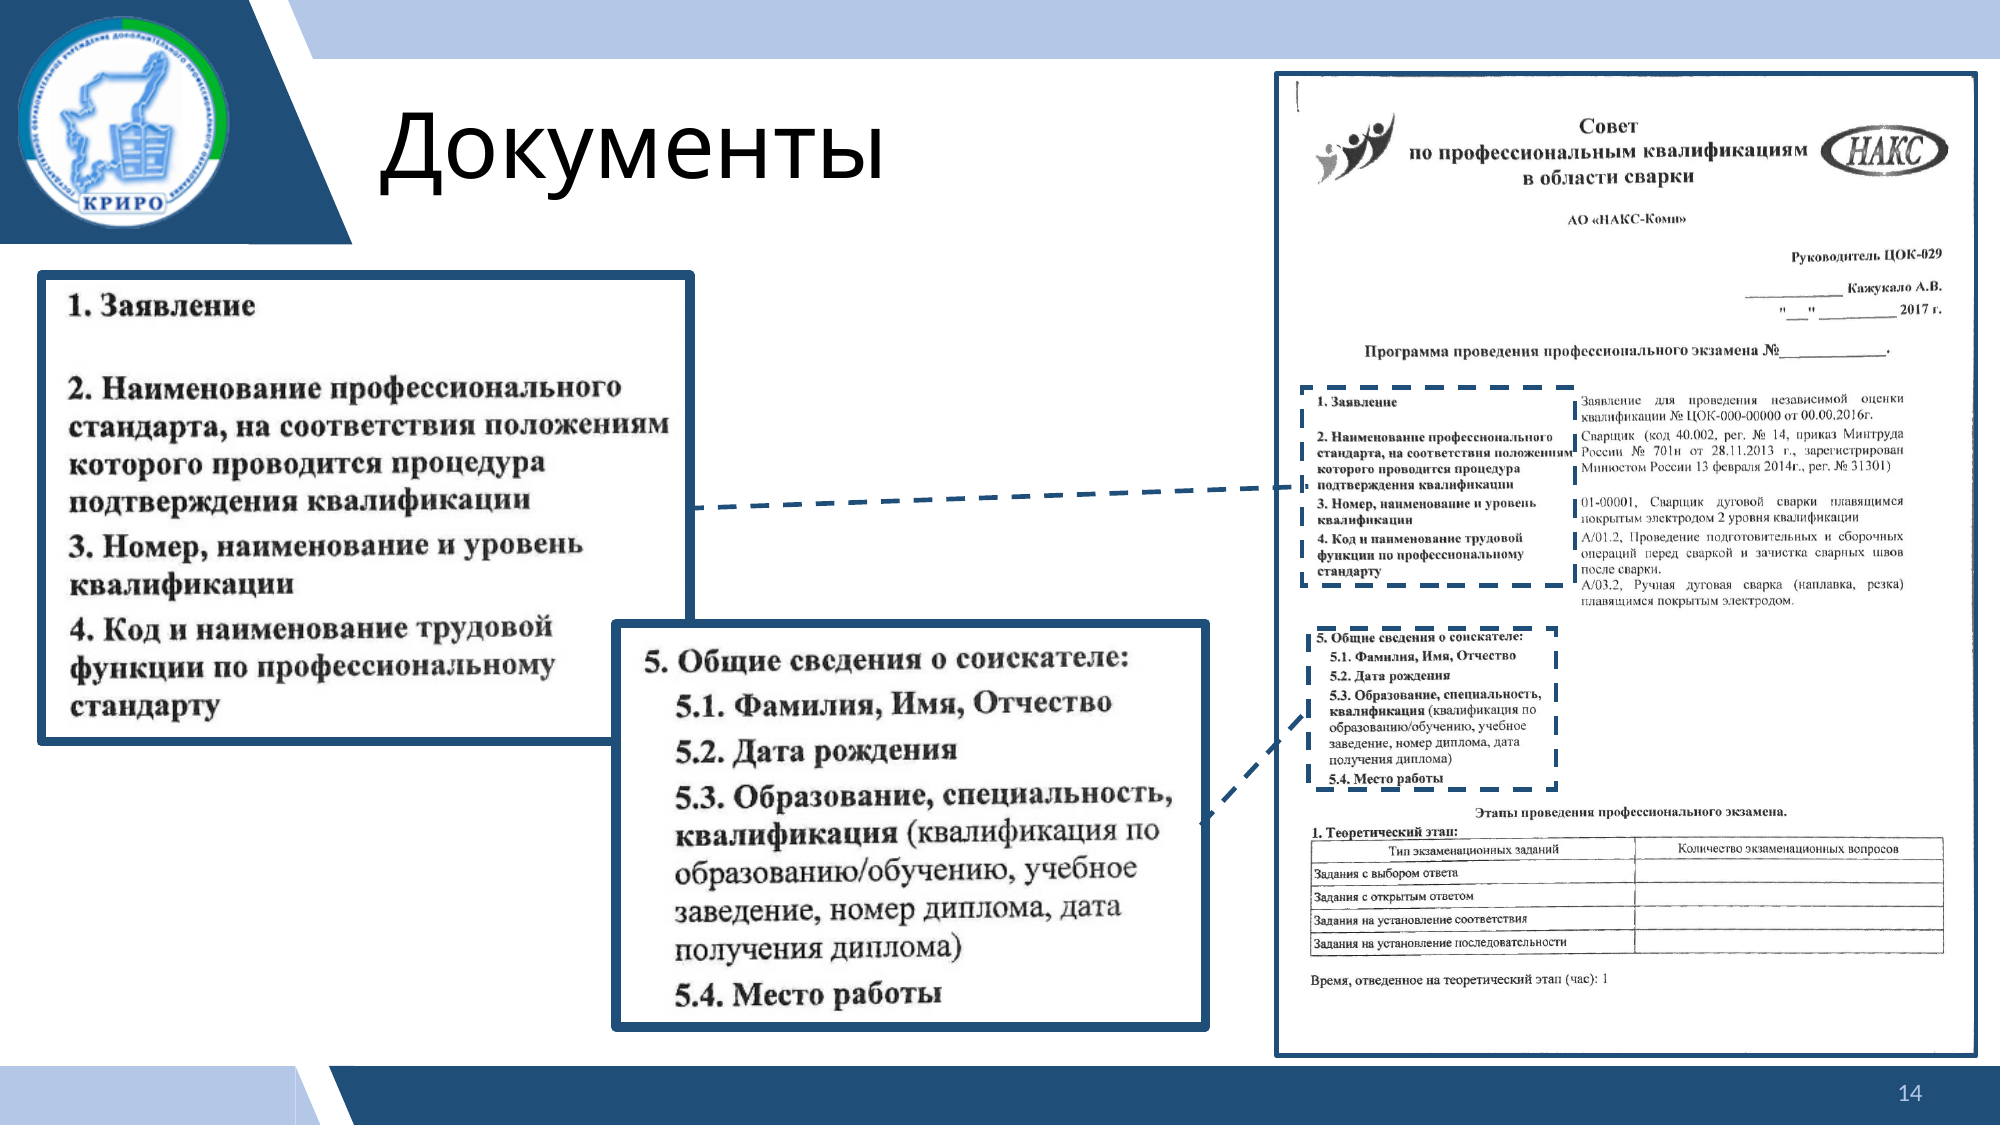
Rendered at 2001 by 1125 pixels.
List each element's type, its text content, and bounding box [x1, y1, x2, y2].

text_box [685, 486, 1309, 509]
picture [16, 16, 239, 229]
title Документы [365, 75, 1274, 222]
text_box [1200, 708, 1309, 826]
slide_number 14 [1487, 1061, 1938, 1122]
picture [1278, 75, 1974, 1054]
picture [45, 279, 1201, 1023]
